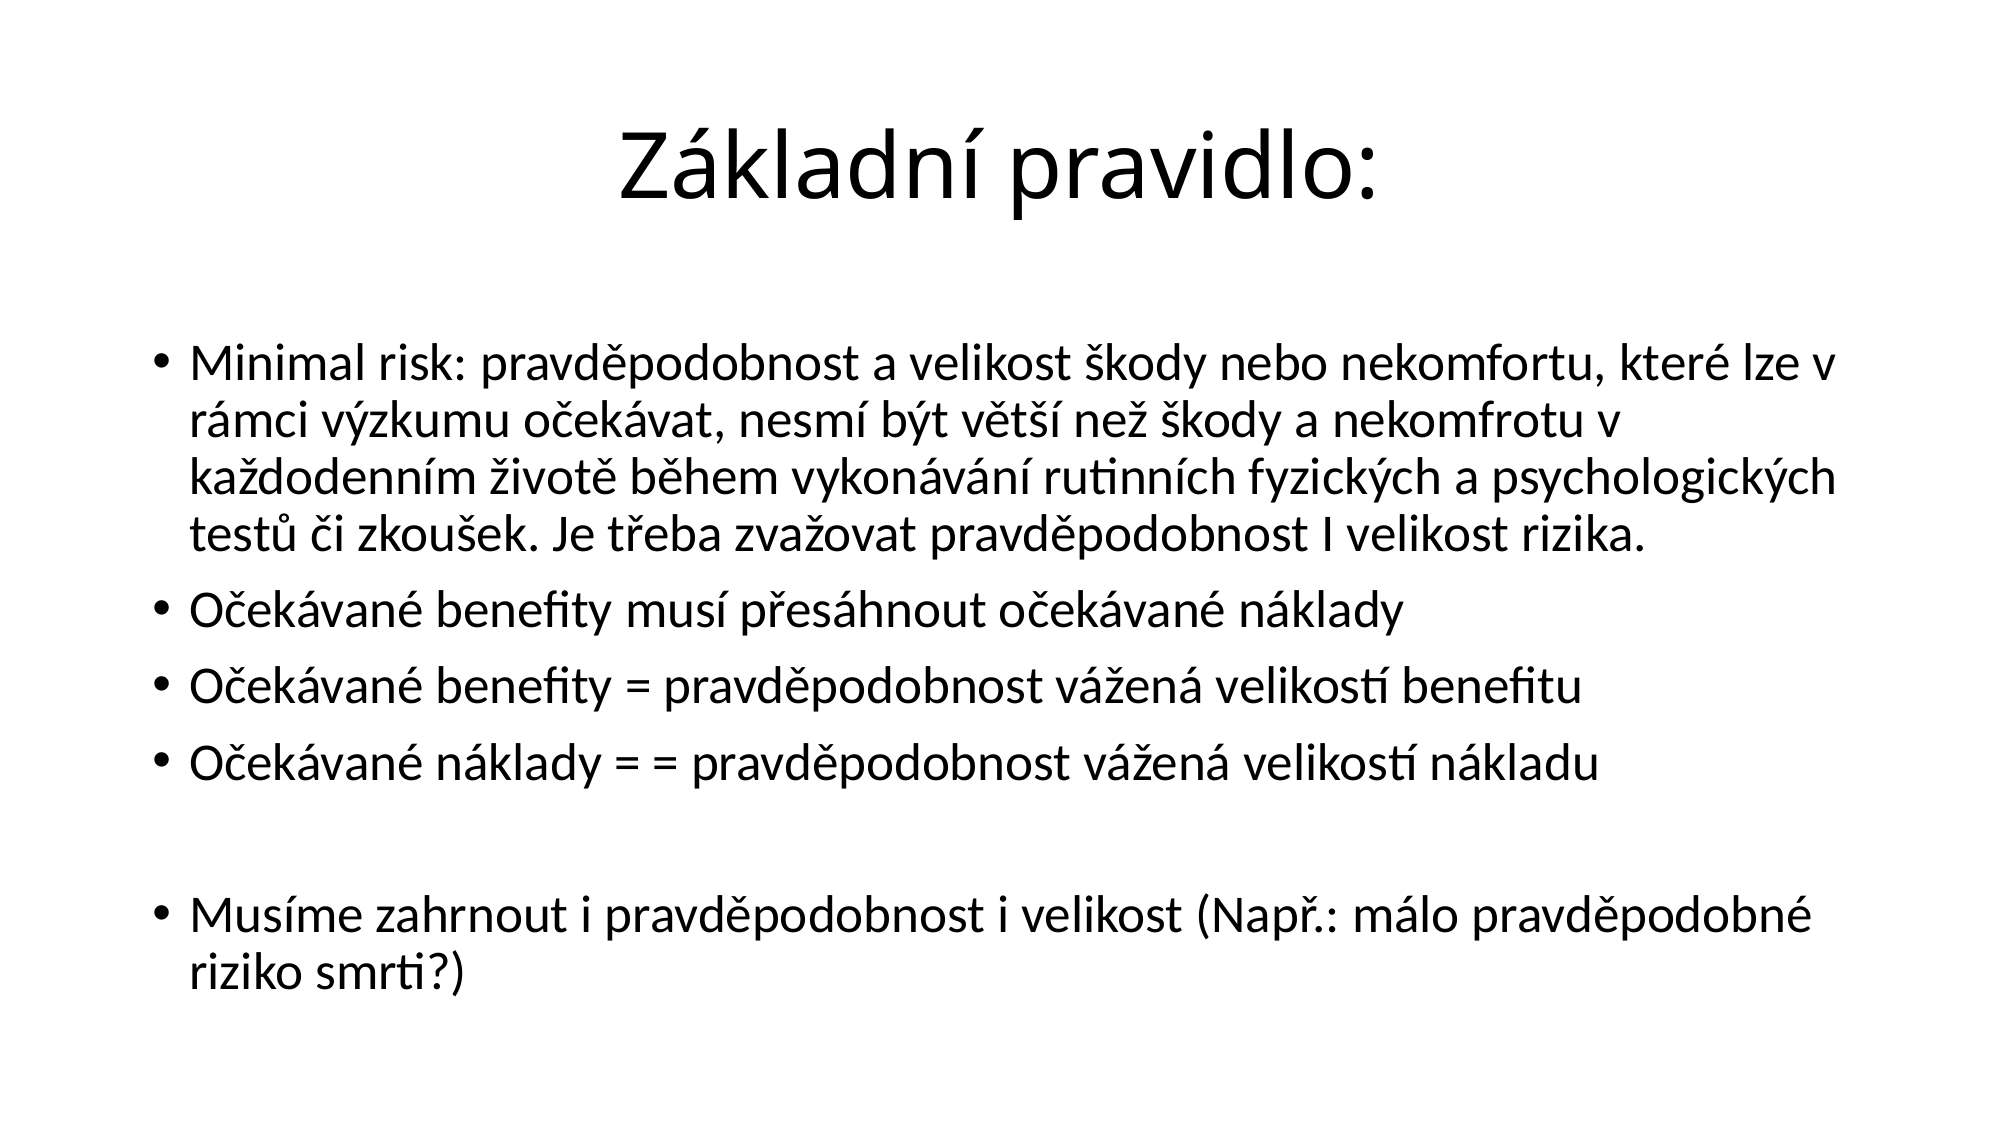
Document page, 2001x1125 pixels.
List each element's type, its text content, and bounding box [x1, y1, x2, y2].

list Minimal risk: pravděpodobnost a velikost škody nebo nekomfortu, které lze v rámci výzkumu očekávat, nesmí být větší než škody a nekomfrotu v každodenním životě během vykonávání rutinních fyzických a psychologických testů či zkoušek. Je třeba zvažovat pravděpodobnost I velikost rizika. Očekávané benefity musí přesáhnout očekávané náklady Očekávané benefity = pravděpodobnost vážená velikostí benefitu Očekávané náklady = = pravděpodobnost vážená velikostí nákladu Musíme zahrnout i pravděpodobnost i velikost (Např.: málo pravděpodobné riziko smrti?) [137, 244, 1863, 1053]
title Základní pravidlo: [137, 59, 1863, 244]
